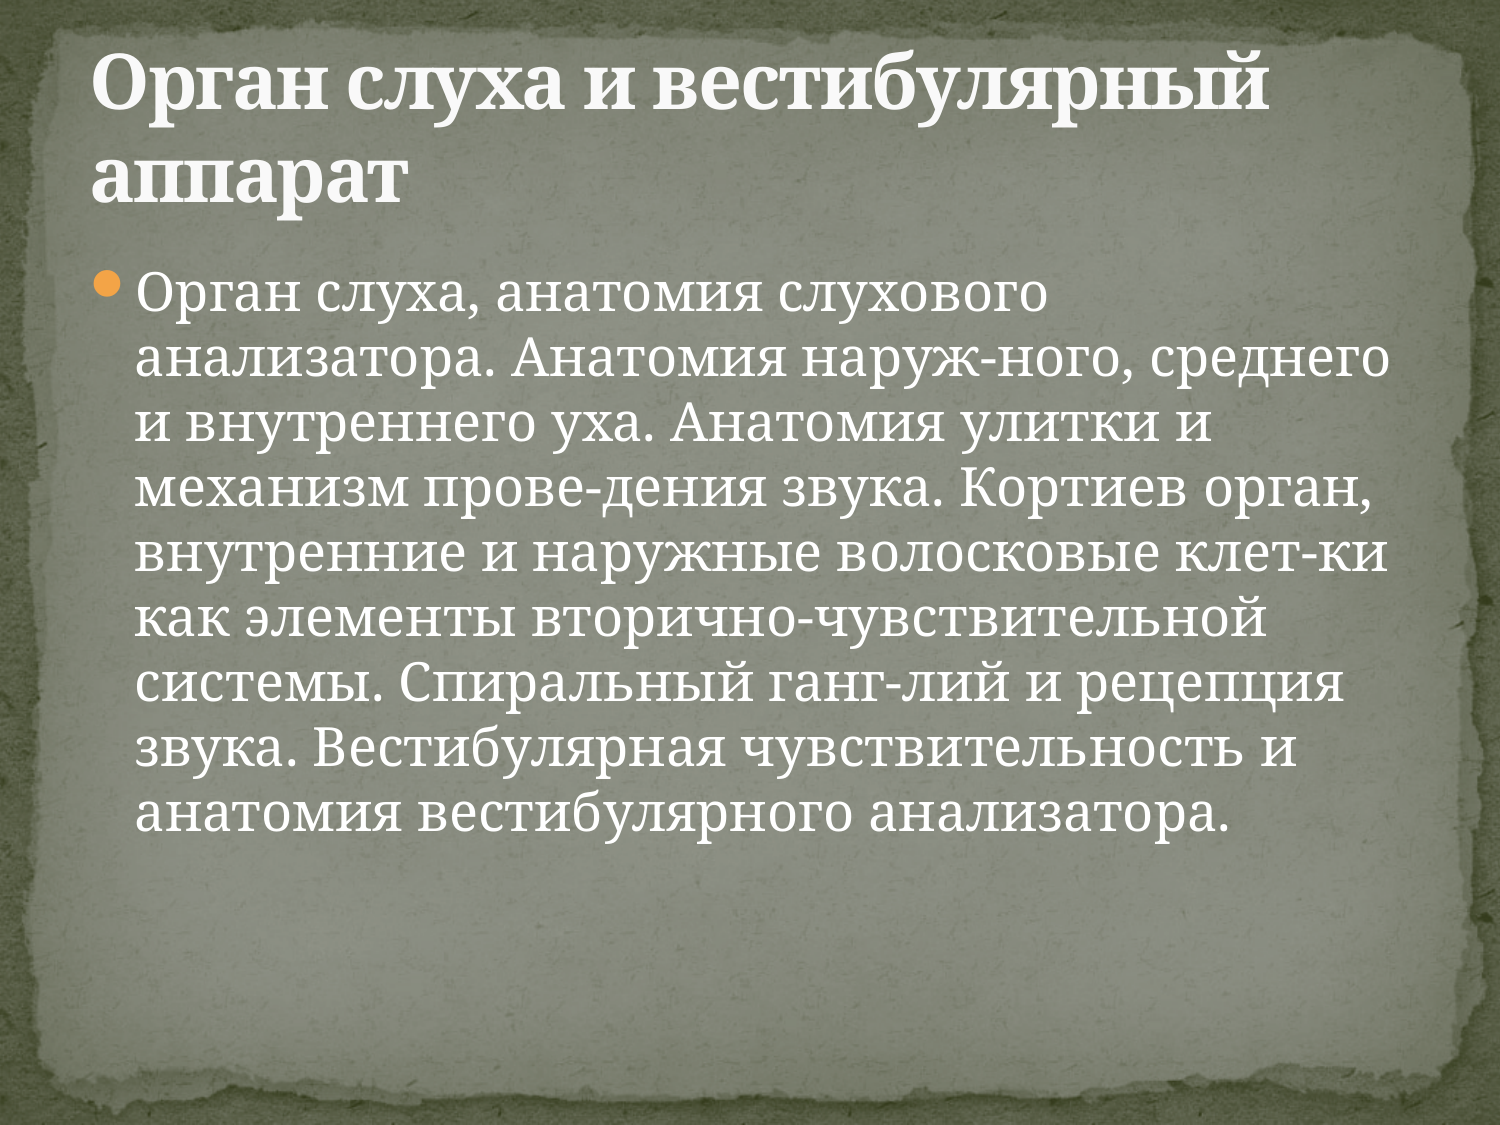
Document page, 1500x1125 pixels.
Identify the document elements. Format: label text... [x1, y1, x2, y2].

title Орган слуха и вестибулярный аппарат [74, 24, 1425, 225]
list Орган слуха, анатомия слухового анализатора. Анатомия наруж-ного, среднего и внутреннего уха. Анатомия улитки и механизм прове-дения звука. Кортиев орган, внутренние и наружные волосковые клет-ки как элементы вторично-чувствительной системы. Спиральный ганг-лий и рецепция звука. Вестибулярная чувствительность и анатомия вестибулярного анализатора. [75, 249, 1425, 1000]
